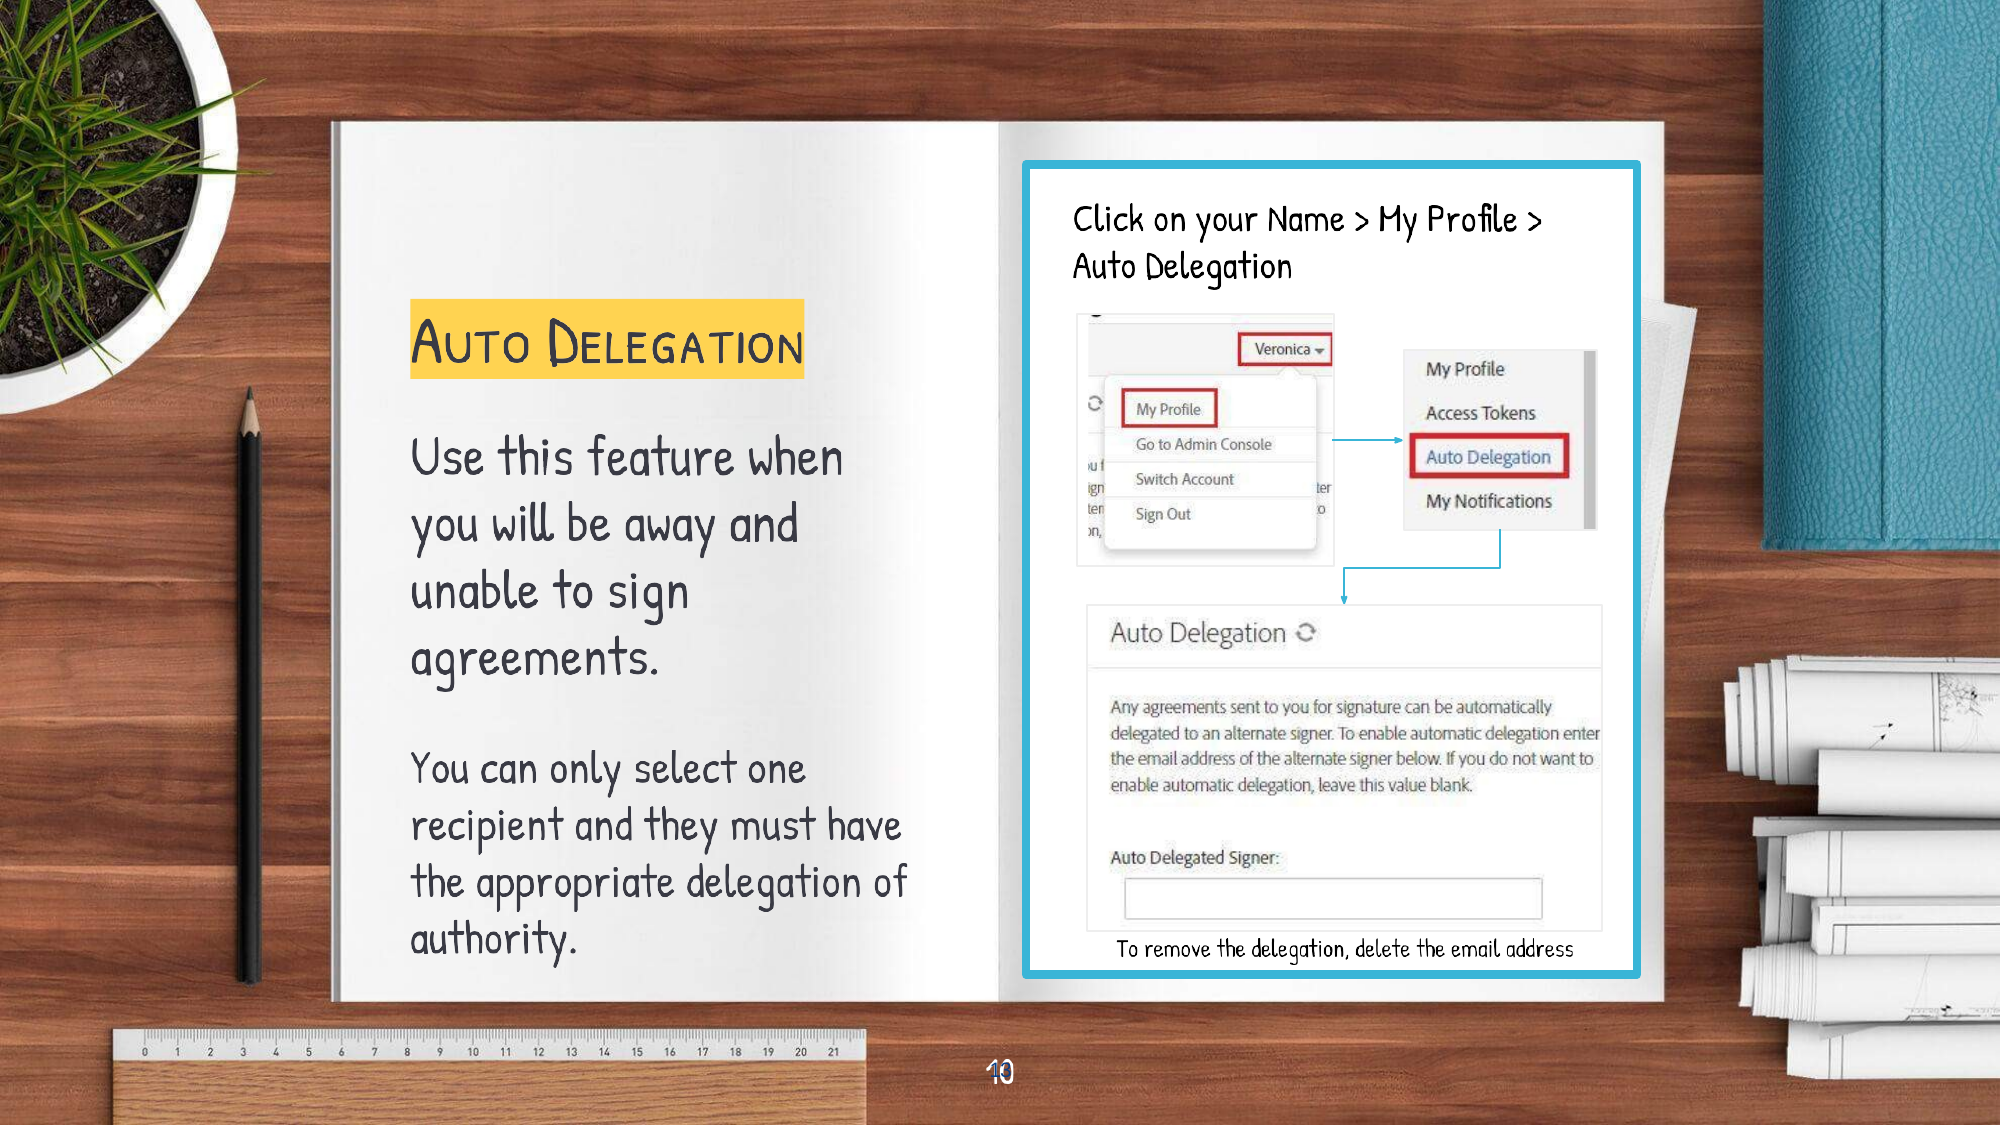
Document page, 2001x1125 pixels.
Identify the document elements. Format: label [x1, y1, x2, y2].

text_box [412, 437, 484, 475]
text_box [748, 434, 842, 475]
text_box [1021, 159, 1642, 979]
text_box [474, 331, 529, 364]
text_box [1332, 348, 1599, 605]
text_box [1075, 313, 1335, 568]
text_box [0, 0, 2000, 1125]
text_box [730, 501, 798, 543]
